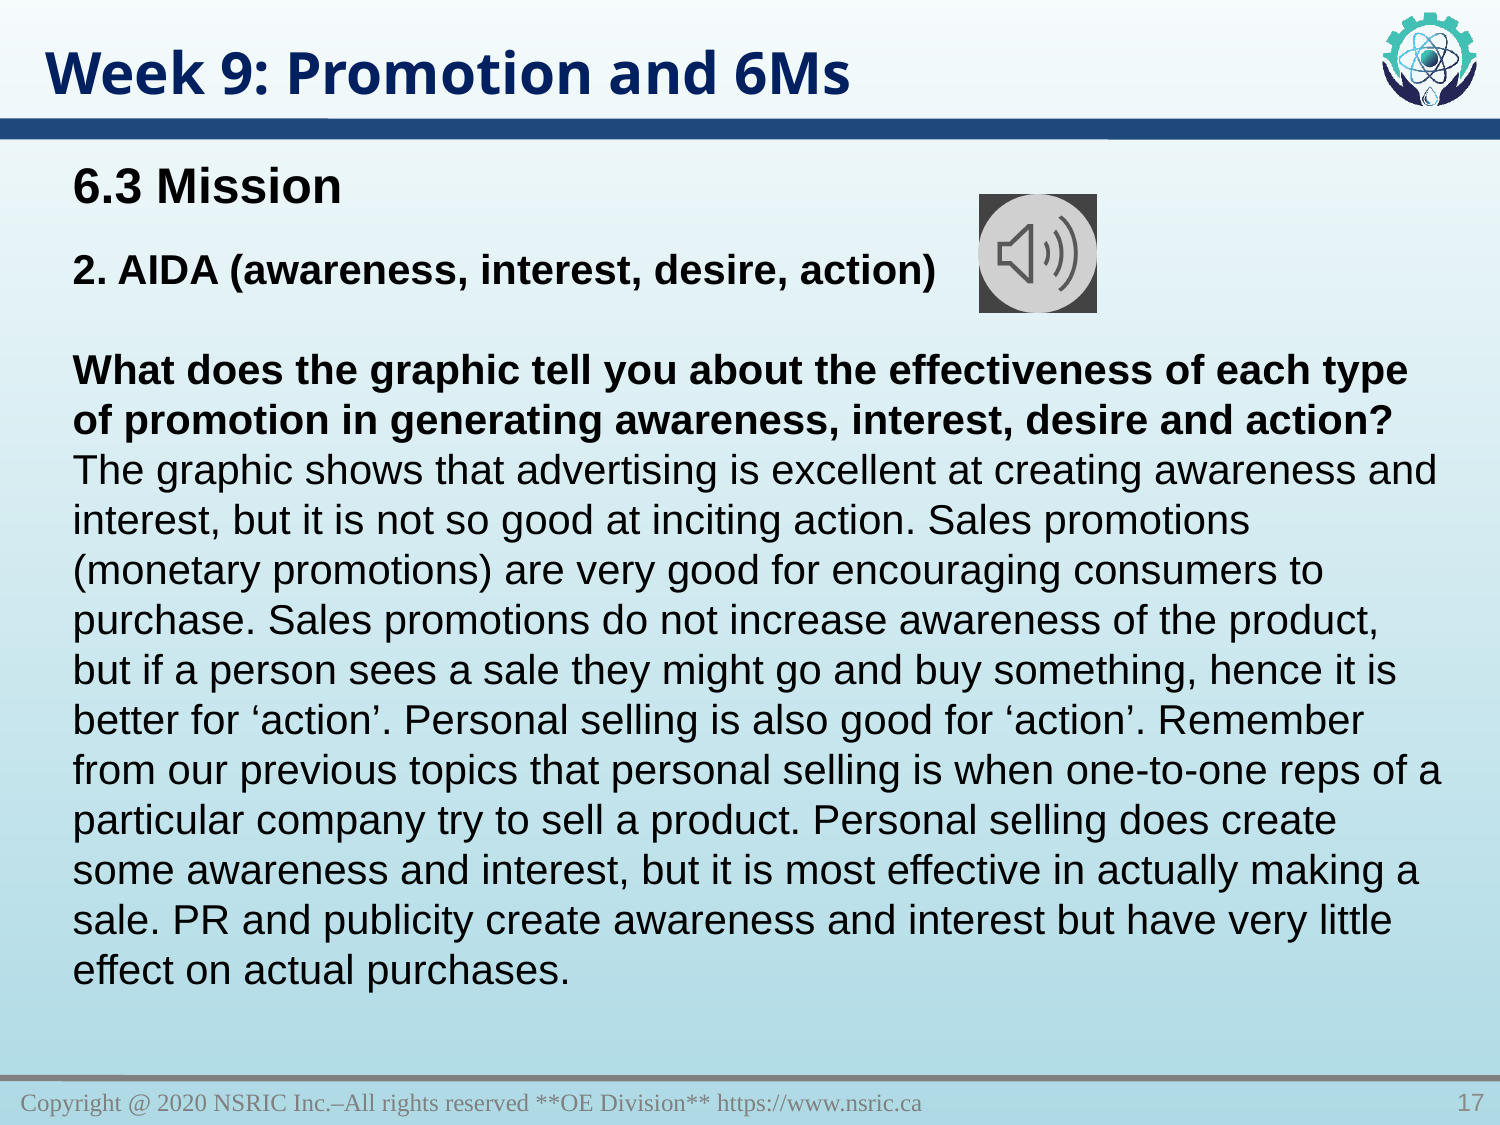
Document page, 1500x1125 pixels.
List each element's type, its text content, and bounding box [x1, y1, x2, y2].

picture [1380, 12, 1477, 107]
footer Copyright @ 2020 NSRIC Inc.–All rights reserved **OE Division** https://www.nsric.ca [5, 1078, 1247, 1125]
text_box 2. AIDA (awareness, interest, desire, action) What does the graphic tell you about the effectiveness of each type of promotion in generating awareness, interest, desire and action? The graphic shows that advertising is excellent at creating awareness and interest, but it is not so good at inciting action. Sales promotions (monetary promotions) are very good for encouraging consumers to purchase. Sales promotions do not increase awareness of the product, but if a person sees a sale they might go and buy something, hence it is better for ‘action’. Personal selling is also good for ‘action’. Remember from our previous topics that personal selling is when one-to-one reps of a particular company try to sell a product. Personal selling does create some awareness and interest, but it is most effective in actually making a sale. PR and publicity create awareness and interest but have very little effect on actual purchases. [57, 234, 1465, 1001]
picture [977, 193, 1098, 314]
text_box 6.3 Mission [57, 145, 1431, 221]
slide_number 17 [1289, 1078, 1500, 1125]
text_box Week 9: Promotion and 6Ms [30, 28, 1344, 114]
